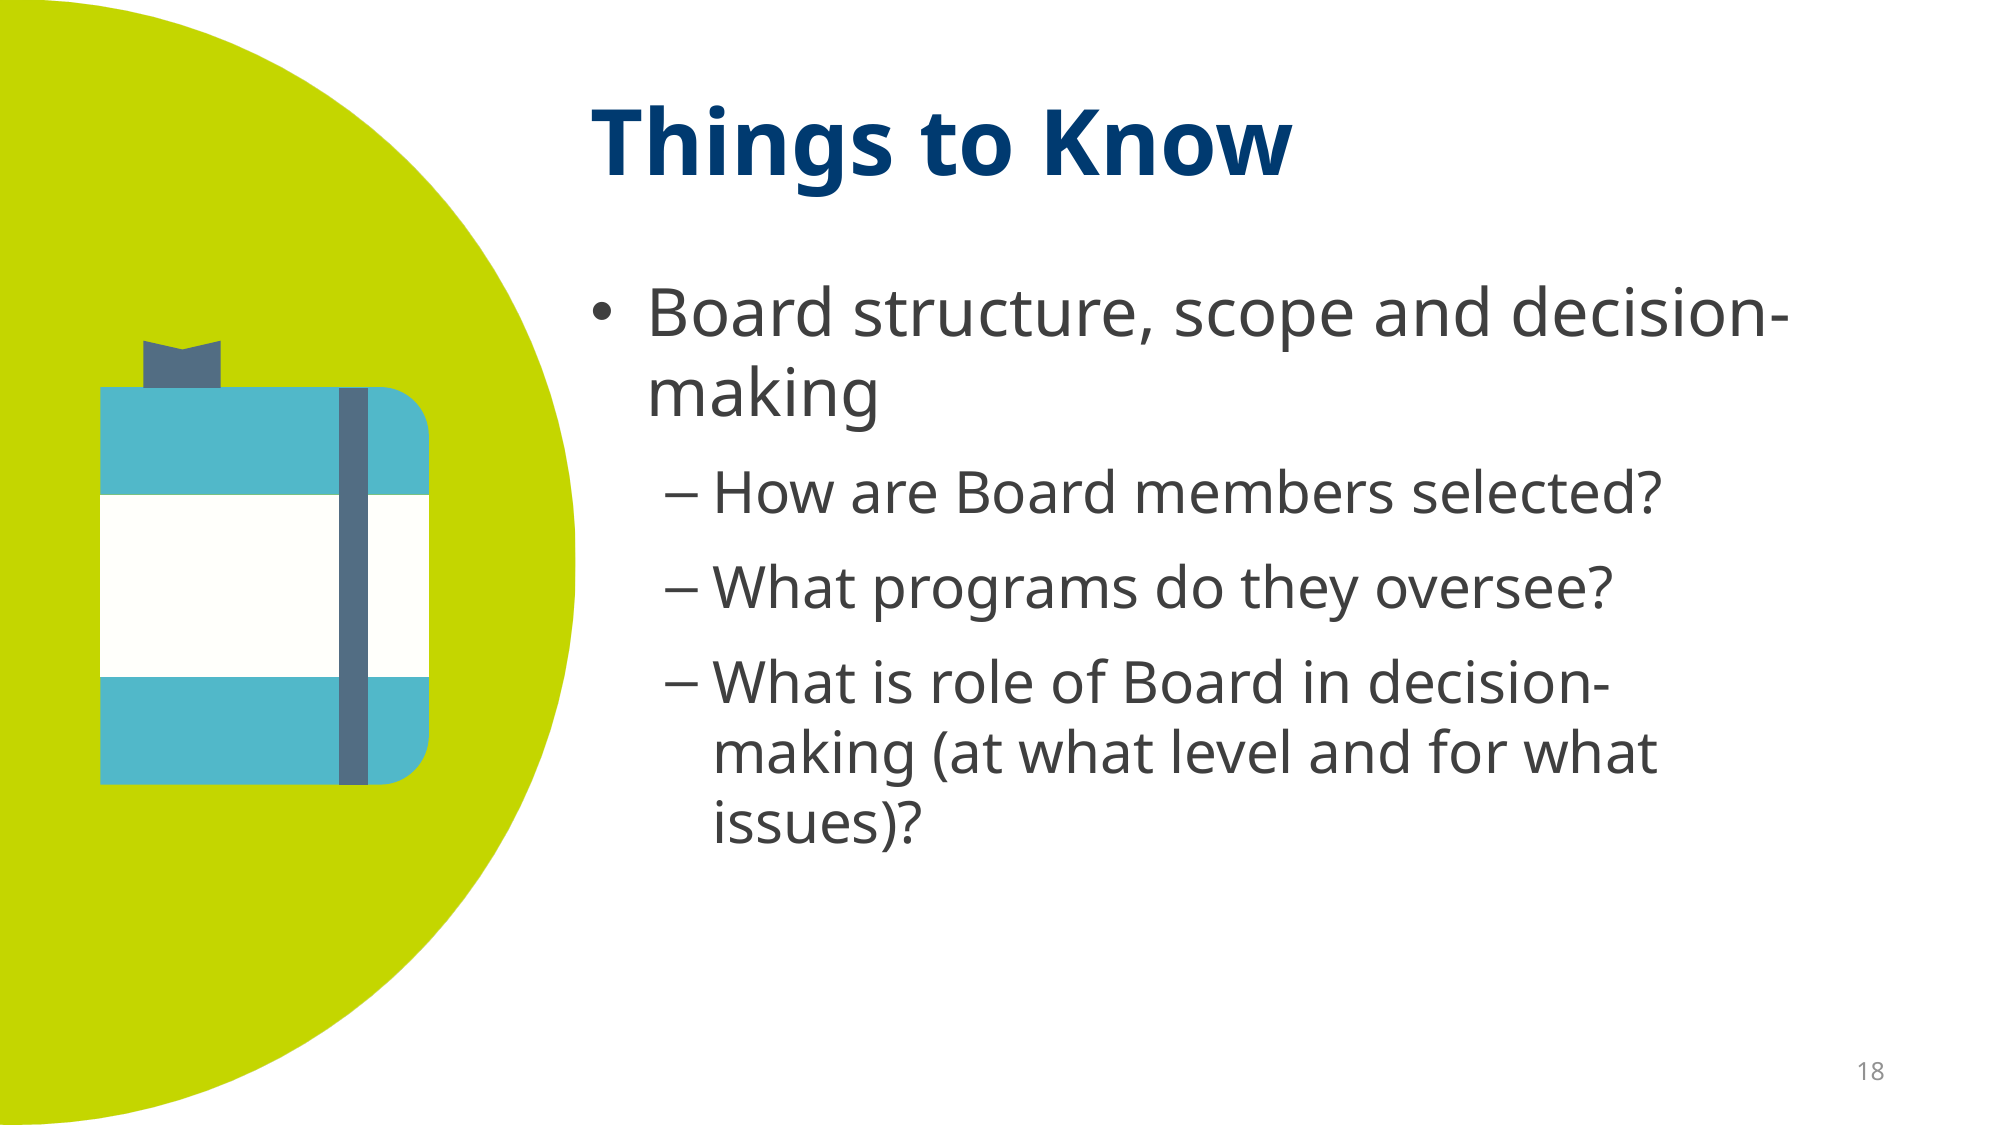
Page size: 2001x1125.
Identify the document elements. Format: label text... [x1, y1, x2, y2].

slide_number 18 [1433, 1042, 1900, 1103]
picture [0, 0, 576, 1125]
title Things to Know [580, 45, 1900, 233]
list Board structure, scope and decision-making How are Board members selected? What programs do they oversee? What is role of Board in decision-making (at what level and for what issues)? [580, 262, 1813, 1005]
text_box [99, 340, 429, 785]
